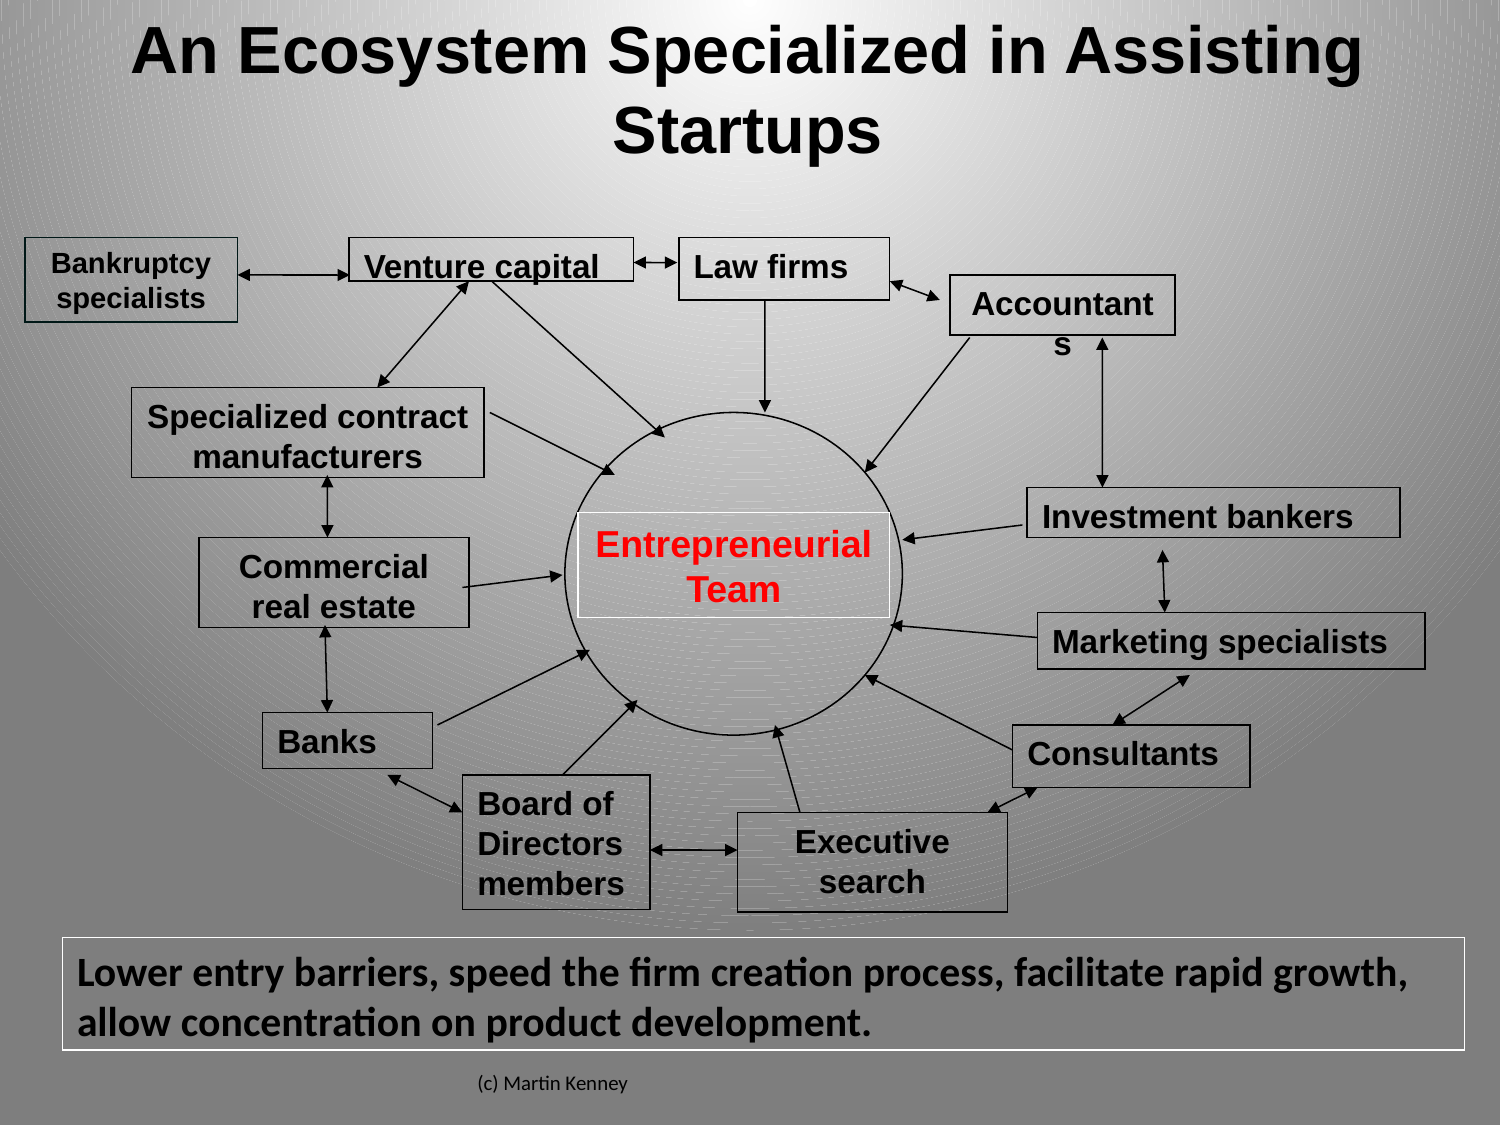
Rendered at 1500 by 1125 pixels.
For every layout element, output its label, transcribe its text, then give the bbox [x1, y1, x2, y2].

text_box [491, 280, 665, 438]
text_box Accountants [949, 274, 1175, 335]
text_box An Ecosystem Specialized in Assisting Startups [0, 0, 1500, 161]
text_box Bankruptcy specialists [24, 237, 238, 323]
text_box [1156, 549, 1171, 613]
text_box [889, 619, 1038, 638]
text_box Marketing specialists [1037, 612, 1425, 669]
text_box [387, 774, 462, 813]
text_box Banks [262, 712, 433, 769]
text_box [902, 524, 1023, 545]
text_box Law firms [678, 237, 890, 300]
text_box [319, 624, 334, 713]
text_box Lower entry barriers, speed the firm creation process, facilitate rapid growth, allow concentration on product development. [62, 937, 1465, 1050]
text_box [562, 699, 638, 776]
text_box Specialized contract manufacturers [131, 387, 485, 478]
text_box [649, 843, 738, 857]
text_box [889, 279, 940, 302]
text_box [577, 412, 890, 512]
text_box [1096, 337, 1109, 488]
text_box [633, 256, 678, 269]
text_box [987, 787, 1038, 813]
text_box [462, 570, 563, 588]
text_box [758, 299, 772, 413]
text_box [1112, 675, 1190, 725]
text_box [564, 513, 903, 736]
text_box [437, 649, 590, 726]
text_box [237, 268, 350, 282]
text_box Board of Directors members [462, 774, 650, 910]
text_box Venture capital [348, 237, 634, 282]
text_box [377, 281, 469, 388]
text_box Executive search [737, 812, 1008, 912]
text_box Entrepreneurial Team [577, 512, 890, 618]
text_box Investment bankers [1027, 487, 1400, 538]
text_box [489, 412, 615, 475]
text_box [864, 675, 1013, 751]
text_box [864, 337, 970, 473]
text_box [321, 474, 334, 538]
text_box [772, 724, 801, 813]
text_box Consultants [1012, 724, 1250, 788]
text_box (c) Martin Kenney [462, 1062, 750, 1103]
text_box Commercial real estate [198, 537, 469, 628]
